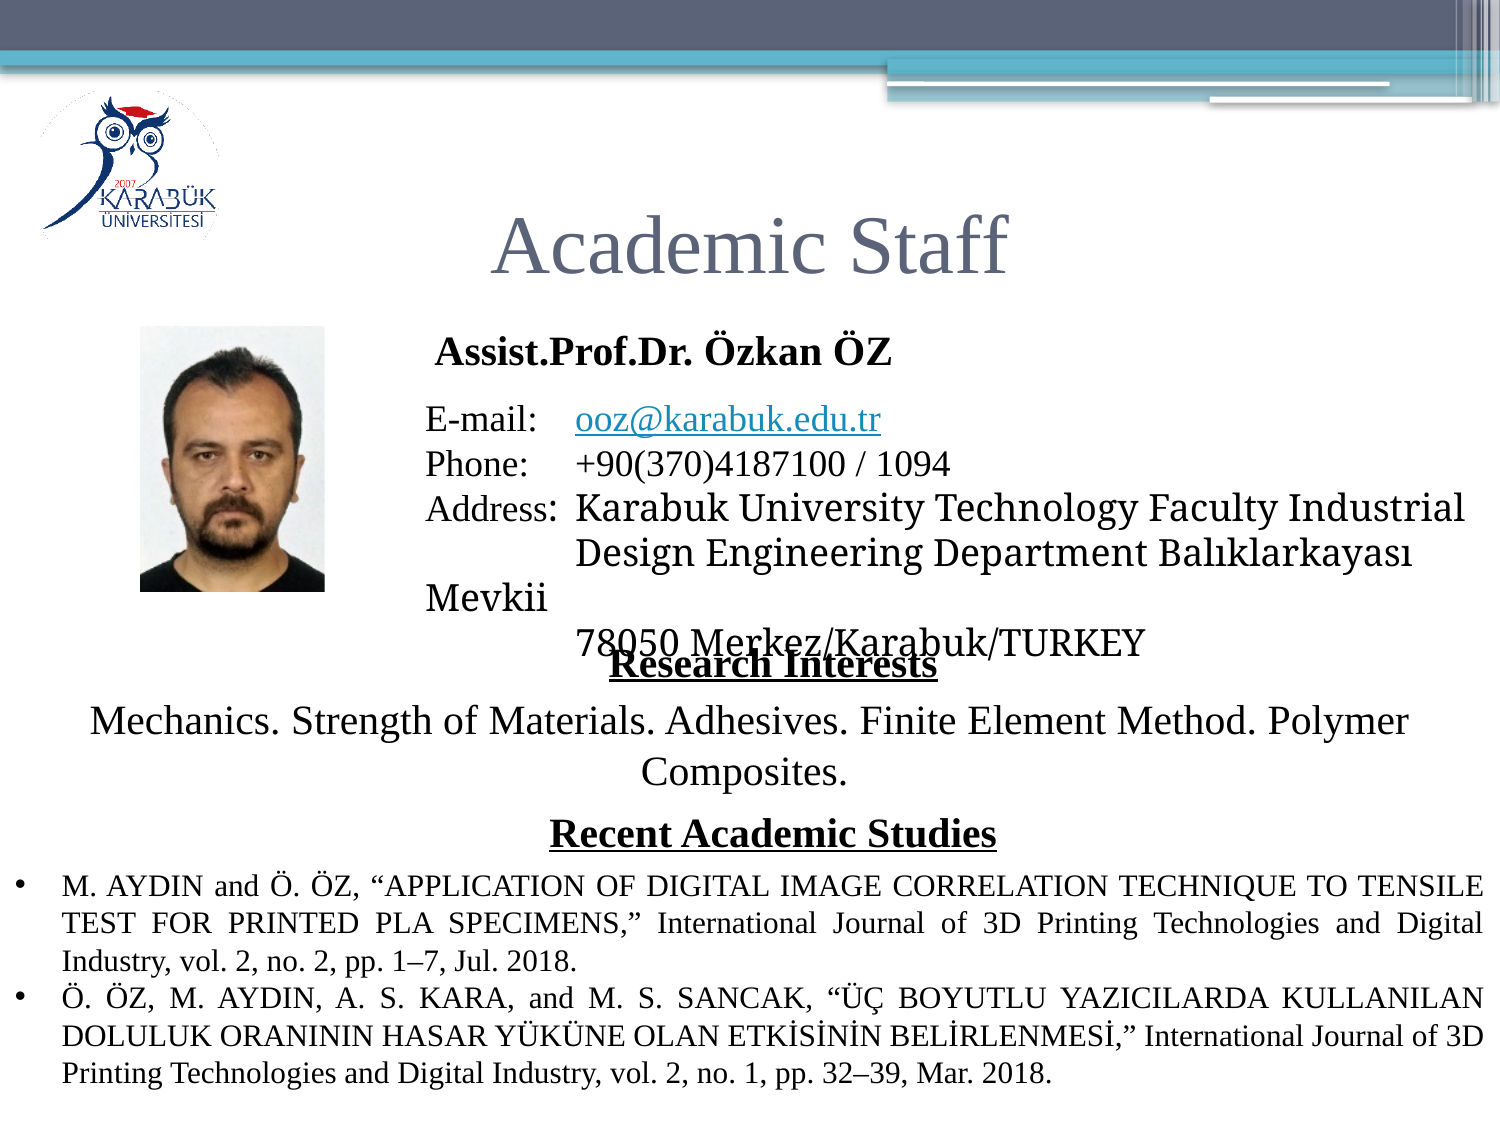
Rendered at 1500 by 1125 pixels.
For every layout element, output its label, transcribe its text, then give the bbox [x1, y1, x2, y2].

text_box E-mail: ooz@karabuk.edu.tr Phone: +90(370)4187100 / 1094 Address: Karabuk University Technology Faculty Industrial Design Engineering Department Balıklarkayası Mevkii 78050 Merkez/Karabuk/TURKEY [410, 386, 1500, 685]
text_box Assist.Prof.Dr. Özkan ÖZ [419, 316, 909, 382]
picture [139, 325, 325, 593]
text_box Recent Academic Studies [140, 801, 1407, 857]
text_box Research Interests [140, 627, 1407, 685]
text_box Mechanics. Strength of Materials. Adhesives. Finite Element Method. Polymer Composites. [0, 685, 1500, 801]
title Academic Staff [75, 152, 1425, 328]
text_box M. AYDIN and Ö. ÖZ, “APPLICATION OF DIGITAL IMAGE CORRELATION TECHNIQUE TO TENSILE TEST FOR PRINTED PLA SPECIMENS,” International Journal of 3D Printing Technologies and Digital Industry, vol. 2, no. 2, pp. 1–7, Jul. 2018. Ö. ÖZ, M. AYDIN, A. S. KARA, and M. S. SANCAK, “ÜÇ BOYUTLU YAZICILARDA KULLANILAN DOLULUK ORANININ HASAR YÜKÜNE OLAN ETKİSİNİN BELİRLENMESİ,” International Journal of 3D Printing Technologies and Digital Industry, vol. 2, no. 1, pp. 32–39, Mar. 2018. [0, 857, 1500, 1098]
picture [40, 89, 219, 240]
